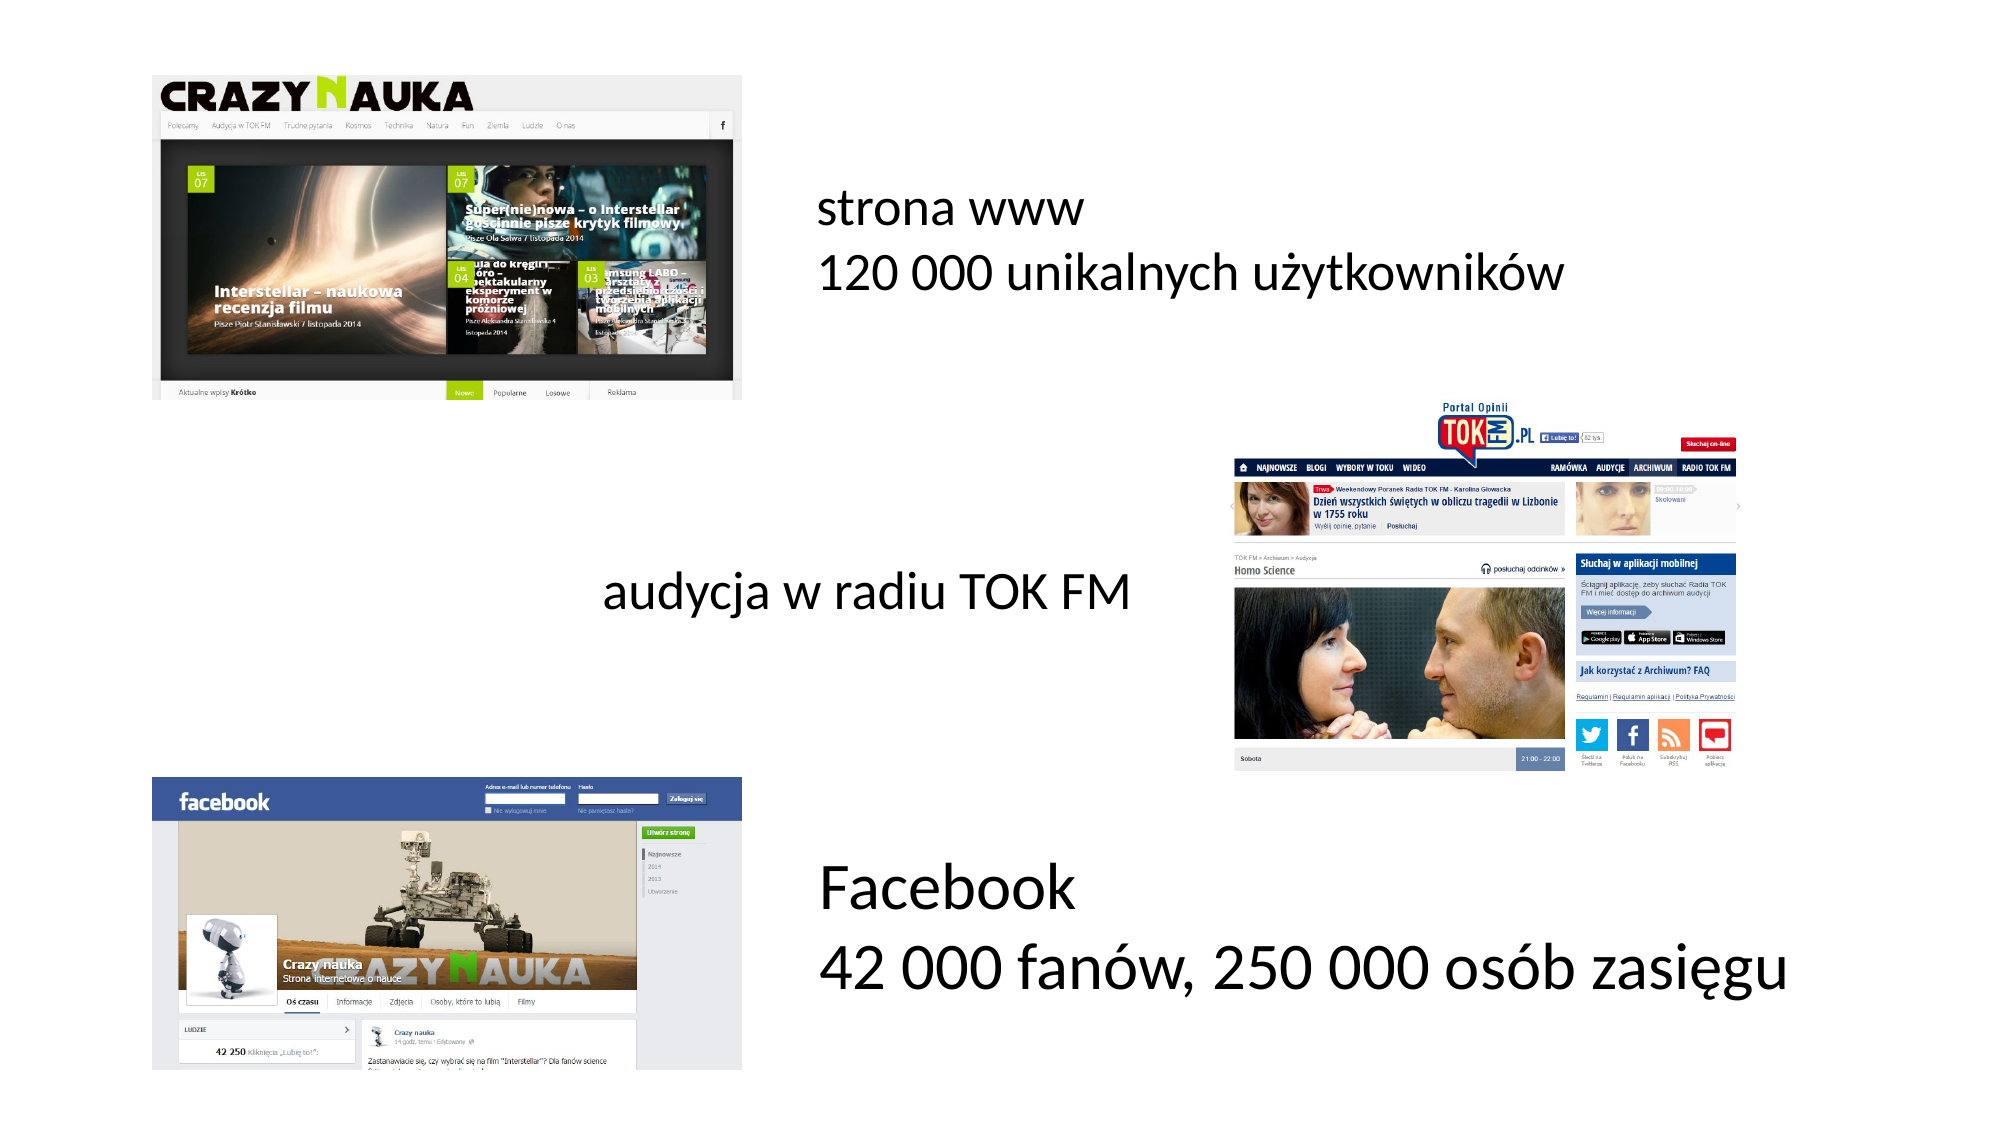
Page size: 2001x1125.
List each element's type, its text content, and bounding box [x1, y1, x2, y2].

picture [152, 75, 742, 400]
picture [1211, 399, 1760, 778]
text_box audycja w radiu TOK FM [587, 547, 1148, 628]
picture [152, 777, 742, 1070]
text_box Facebook 42 000 fanów, 250 000 osób zasięgu [804, 835, 1805, 1010]
text_box strona www 120 000 unikalnych użytkowników [801, 164, 1582, 309]
